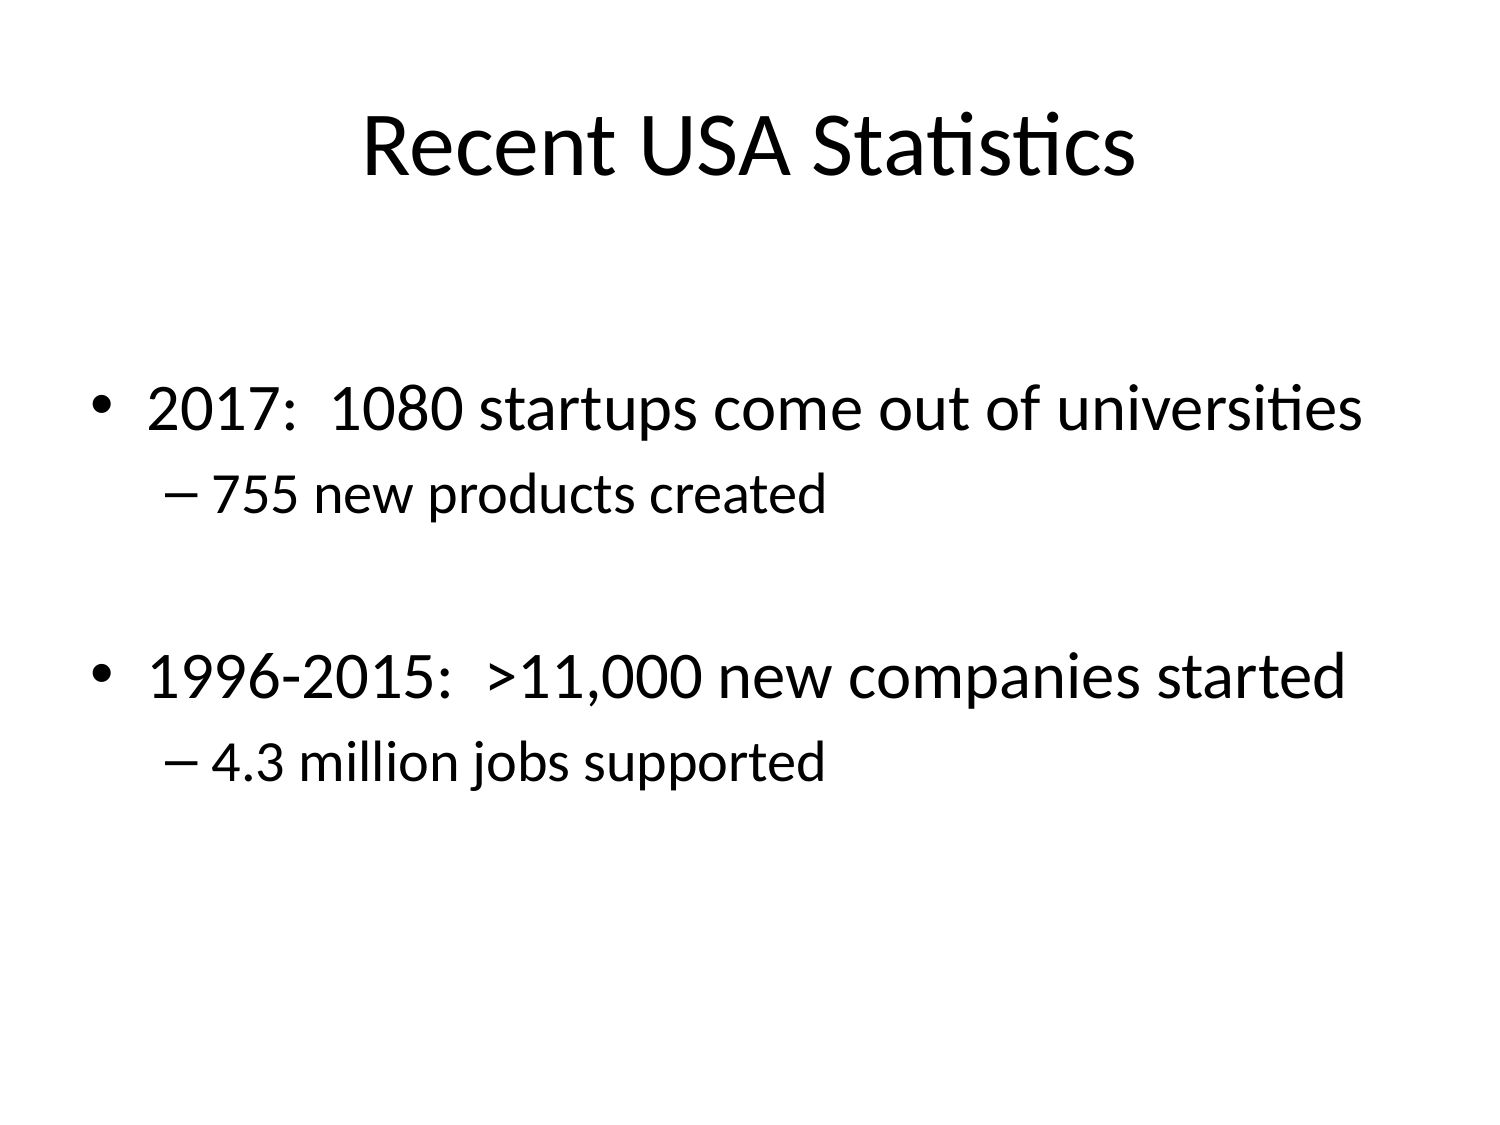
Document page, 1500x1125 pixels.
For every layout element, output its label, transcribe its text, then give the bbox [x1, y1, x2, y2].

title Recent USA Statistics [75, 45, 1425, 233]
list 2017: 1080 startups come out of universities 755 new products created 1996-2015: >11,000 new companies started 4.3 million jobs supported [75, 262, 1425, 1005]
